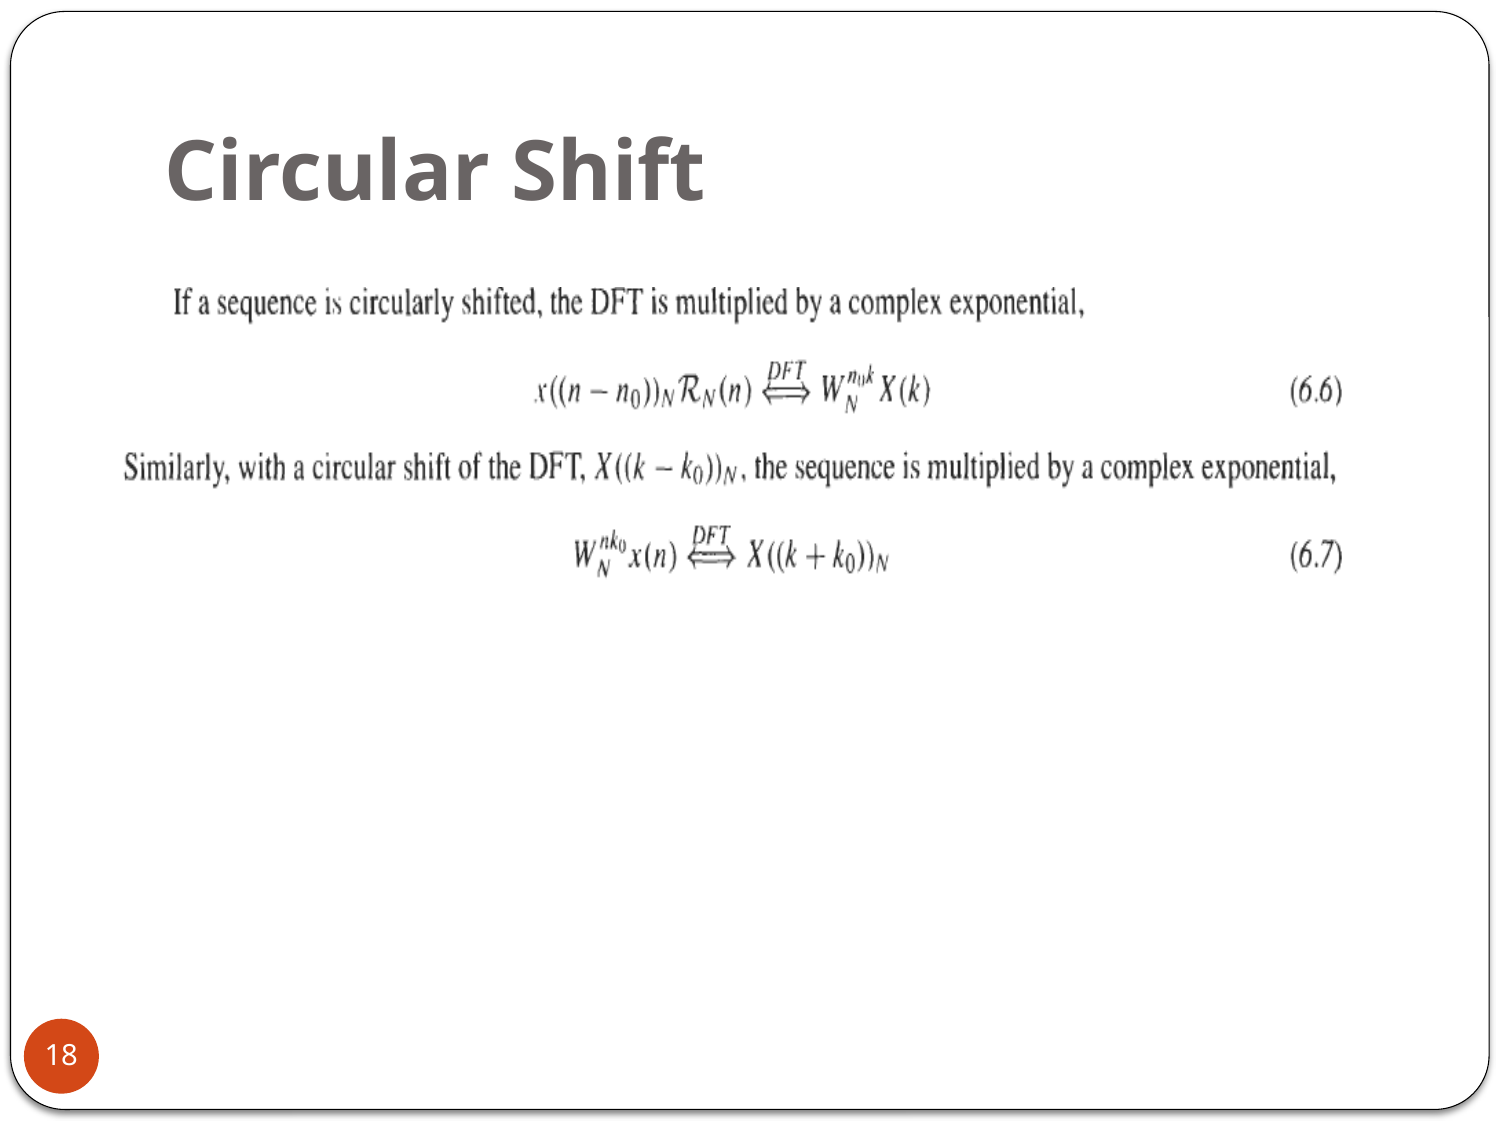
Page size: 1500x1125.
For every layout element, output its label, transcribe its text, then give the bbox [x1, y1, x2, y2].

slide_number 18 [23, 1018, 99, 1094]
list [99, 287, 1376, 626]
title Circular Shift [150, 45, 1425, 233]
